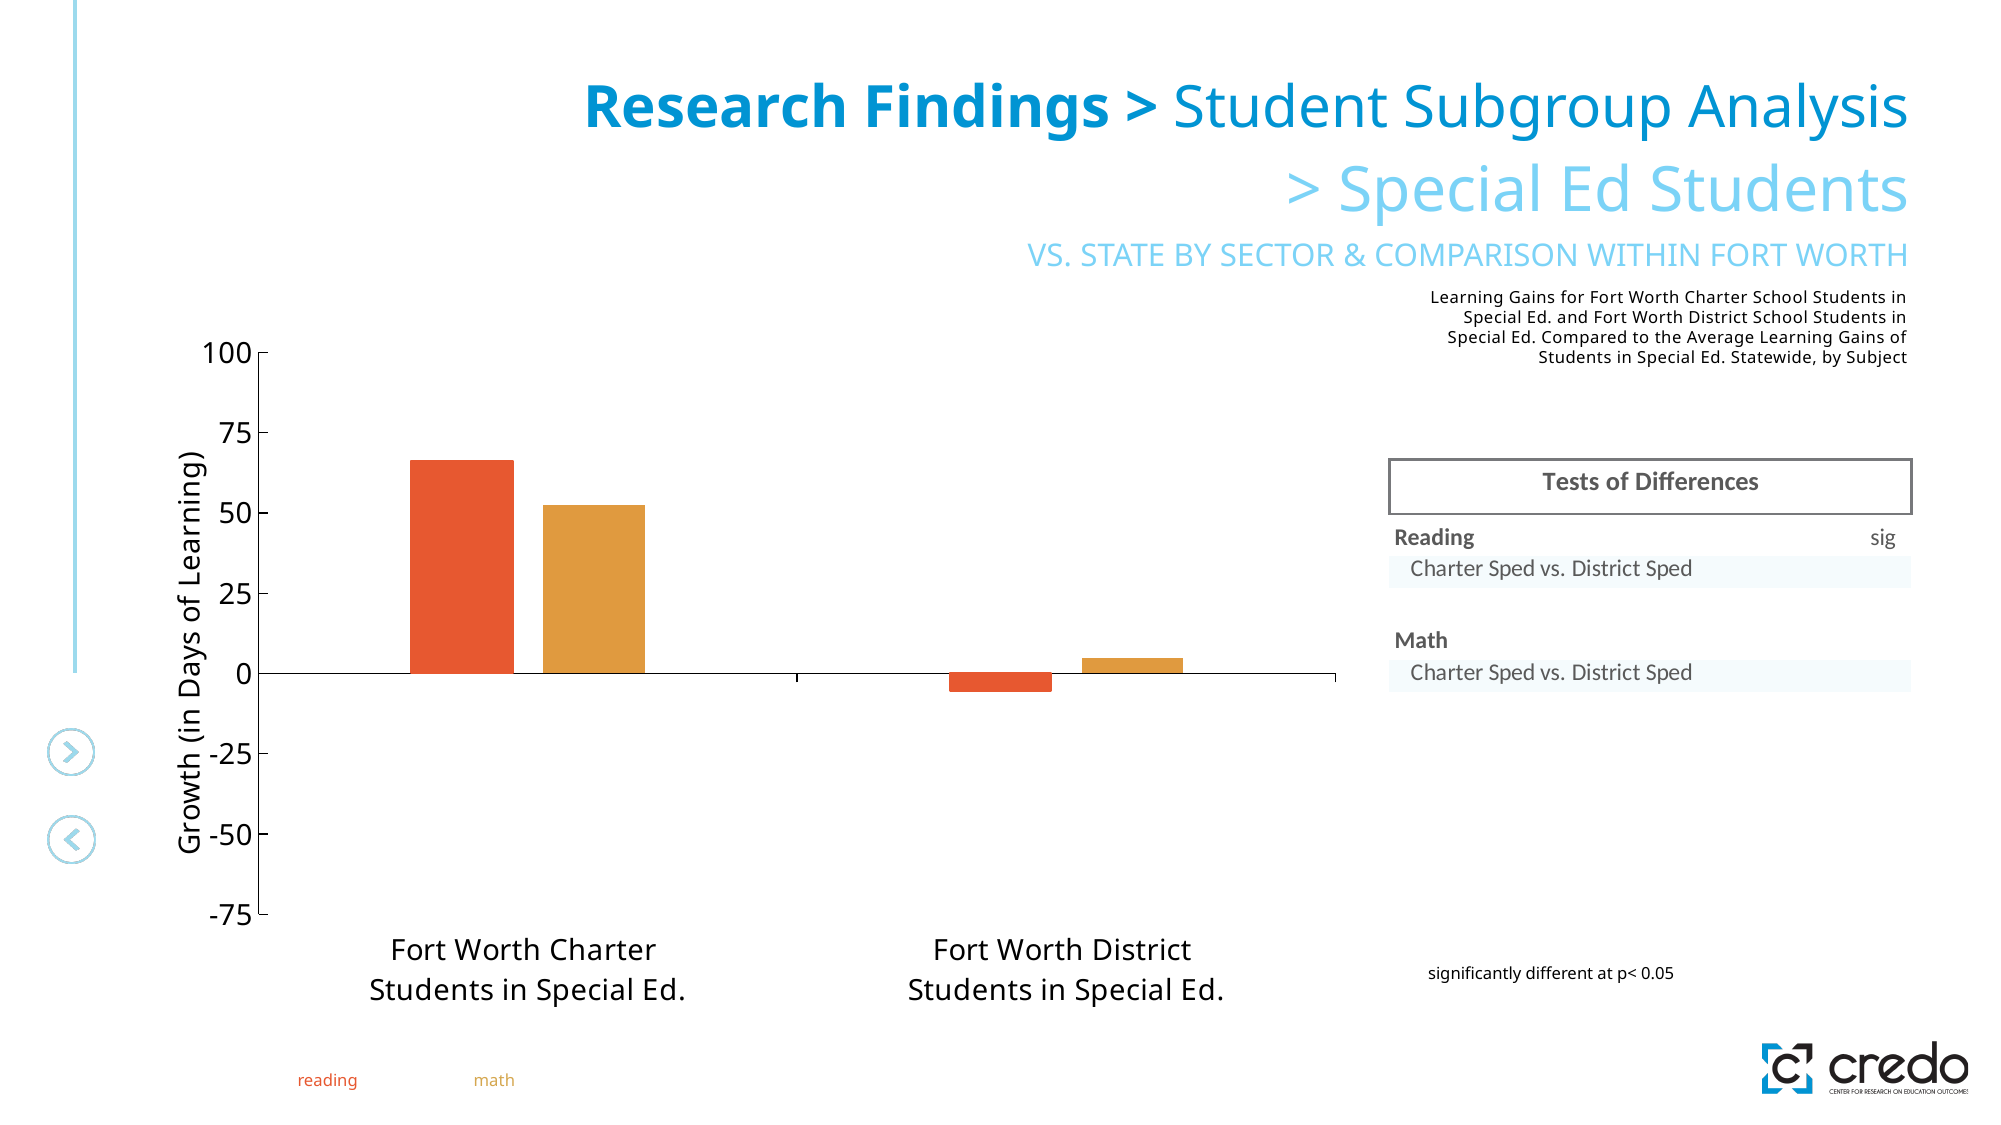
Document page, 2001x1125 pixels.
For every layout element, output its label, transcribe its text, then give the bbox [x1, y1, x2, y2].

picture [47, 728, 95, 776]
picture [1762, 1041, 1969, 1094]
list > Special Ed Students [75, 141, 1925, 228]
picture [1385, 458, 1917, 712]
list significantly different at p< 0.05 [1413, 955, 1768, 988]
list Learning Gains for Fort Worth Charter School Students in Special Ed. and Fort Worth District School Students in Special Ed. Compared to the Average Learning Gains of Students in Special Ed. Statewide, by Subject [1409, 281, 1923, 386]
chart [95, 229, 1337, 1011]
list Research Findings > Student Subgroup Analysis [75, 61, 1925, 141]
list math [458, 1062, 600, 1092]
list reading [282, 1062, 424, 1092]
picture [47, 815, 95, 864]
list VS. STATE BY SECTOR & COMPARISON WITHIN FORT WORTH [75, 228, 1925, 281]
